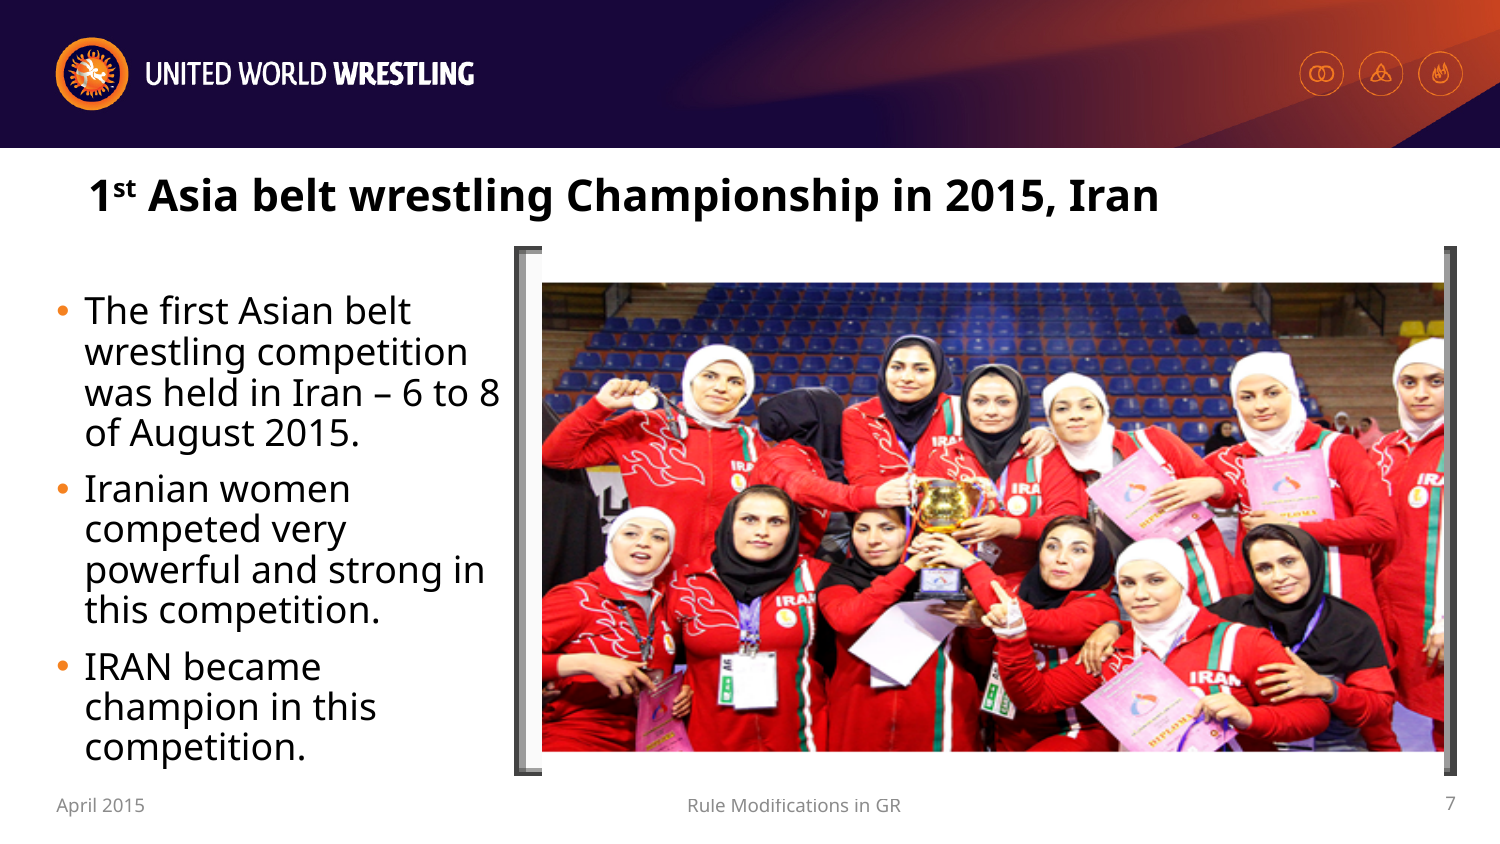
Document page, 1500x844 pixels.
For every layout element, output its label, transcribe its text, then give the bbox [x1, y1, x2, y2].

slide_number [56, 782, 346, 827]
title 1st Asia belt wrestling Championship in 2015, Iran [76, 156, 1500, 238]
slide_number 7 [1238, 782, 1457, 827]
picture [0, 0, 1500, 844]
list The first Asian belt wrestling competition was held in Iran – 6 to 8 of August 2015. Iranian women competed very powerful and strong in this competition. IRAN became champion in this competition. [56, 292, 504, 777]
footer Rule Modifications in GR [370, 782, 1218, 827]
